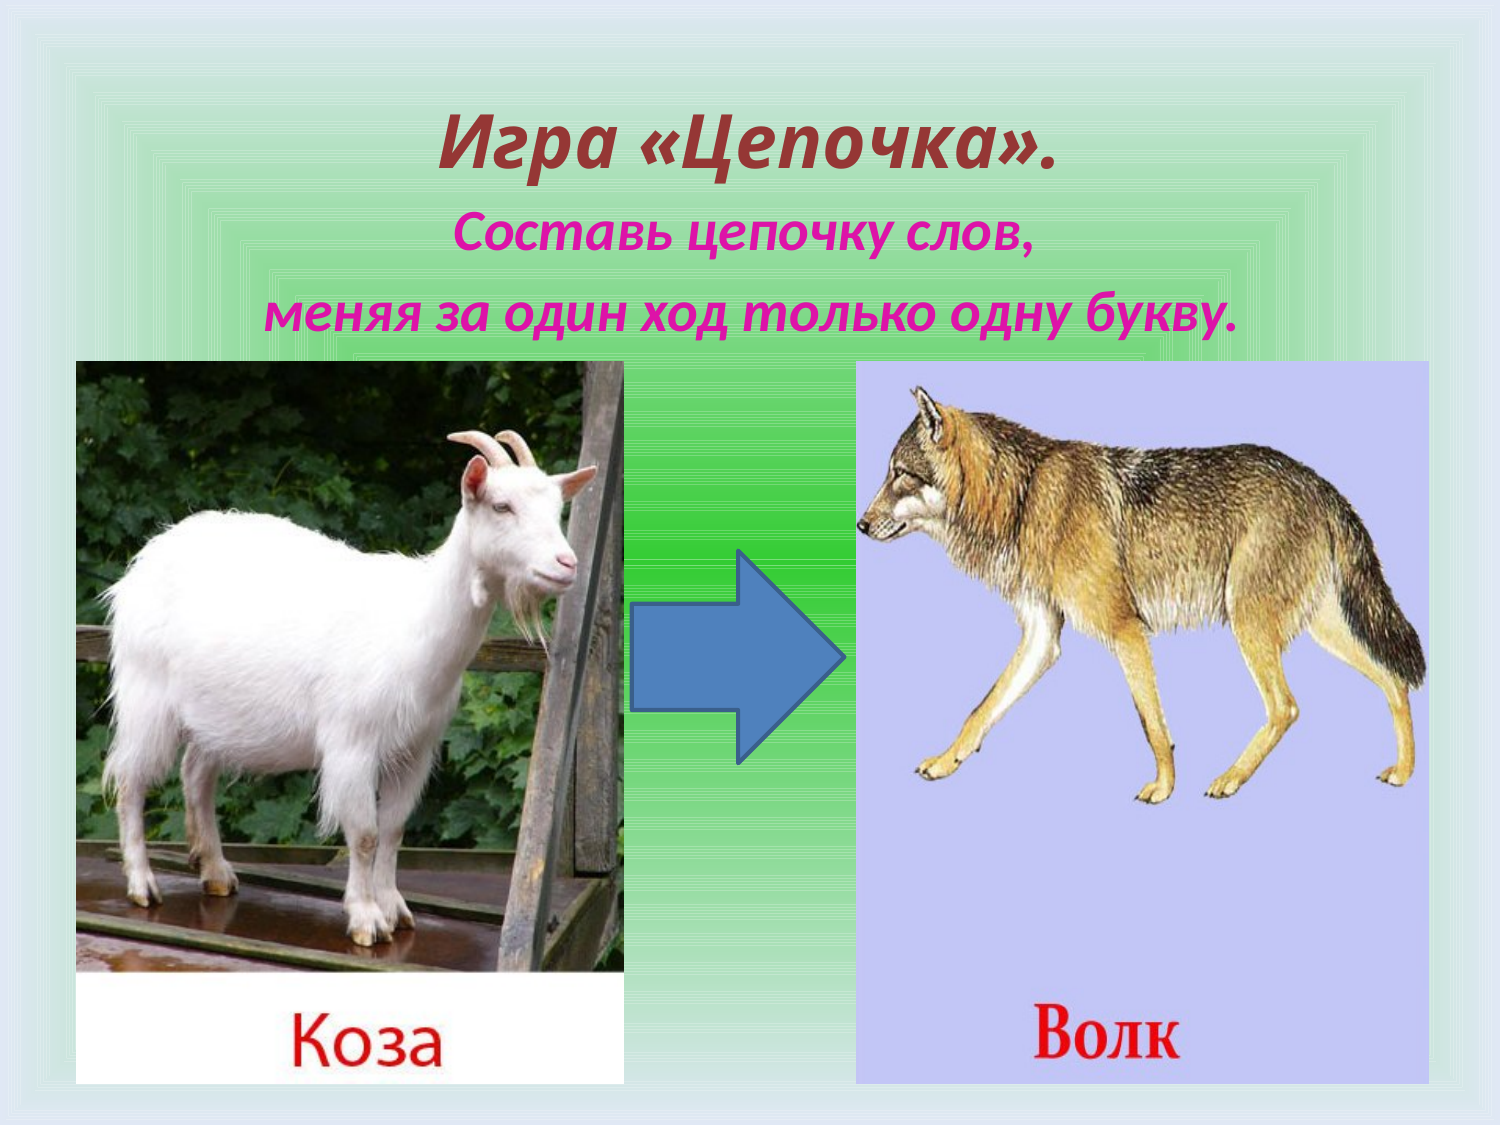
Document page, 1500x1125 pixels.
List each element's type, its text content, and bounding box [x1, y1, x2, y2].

text_box [629, 548, 847, 766]
picture [855, 361, 1430, 1084]
list Составь цепочку слов, меняя за один ход только одну букву. [76, 184, 1427, 927]
title Игра «Цепочка». [75, 45, 1425, 233]
picture [76, 361, 624, 1084]
